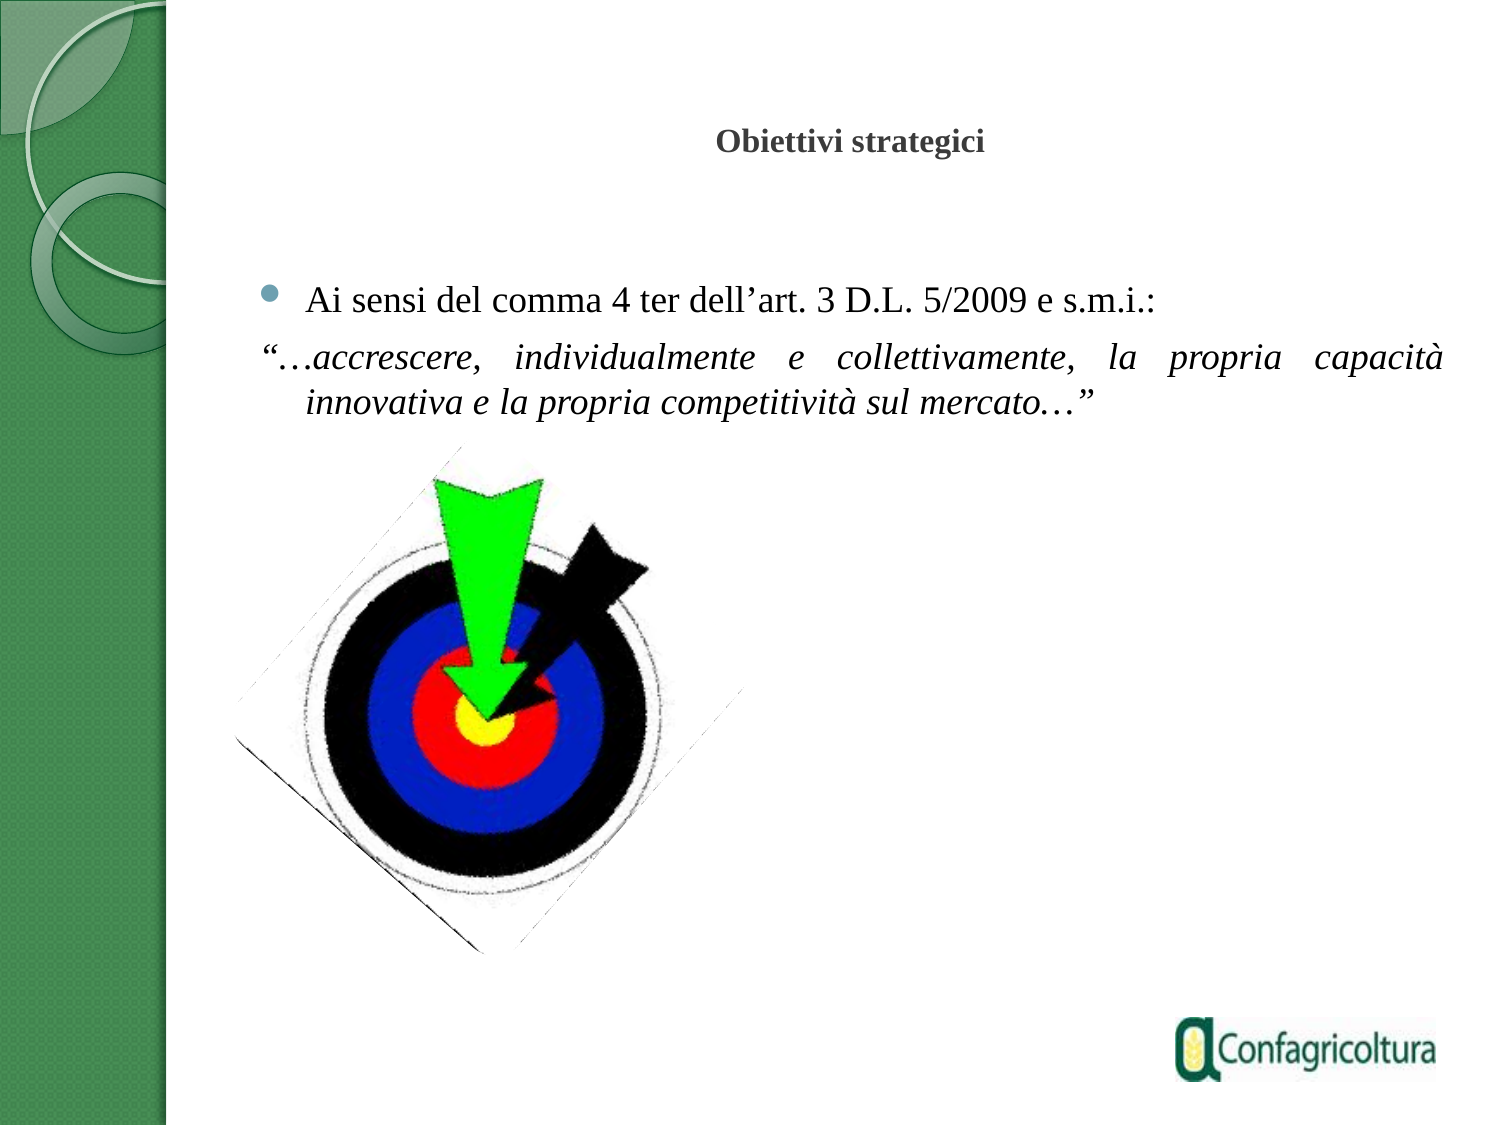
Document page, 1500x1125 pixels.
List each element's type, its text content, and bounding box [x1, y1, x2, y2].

picture [231, 435, 750, 956]
title Obiettivi strategici [235, 45, 1466, 233]
picture [1174, 1017, 1436, 1082]
list Ai sensi del comma 4 ter dell’art. 3 D.L. 5/2009 e s.m.i.: “…accrescere, individualmente e collettivamente, la propria capacità innovativa e la propria competitività sul mercato…” [230, 267, 1461, 894]
